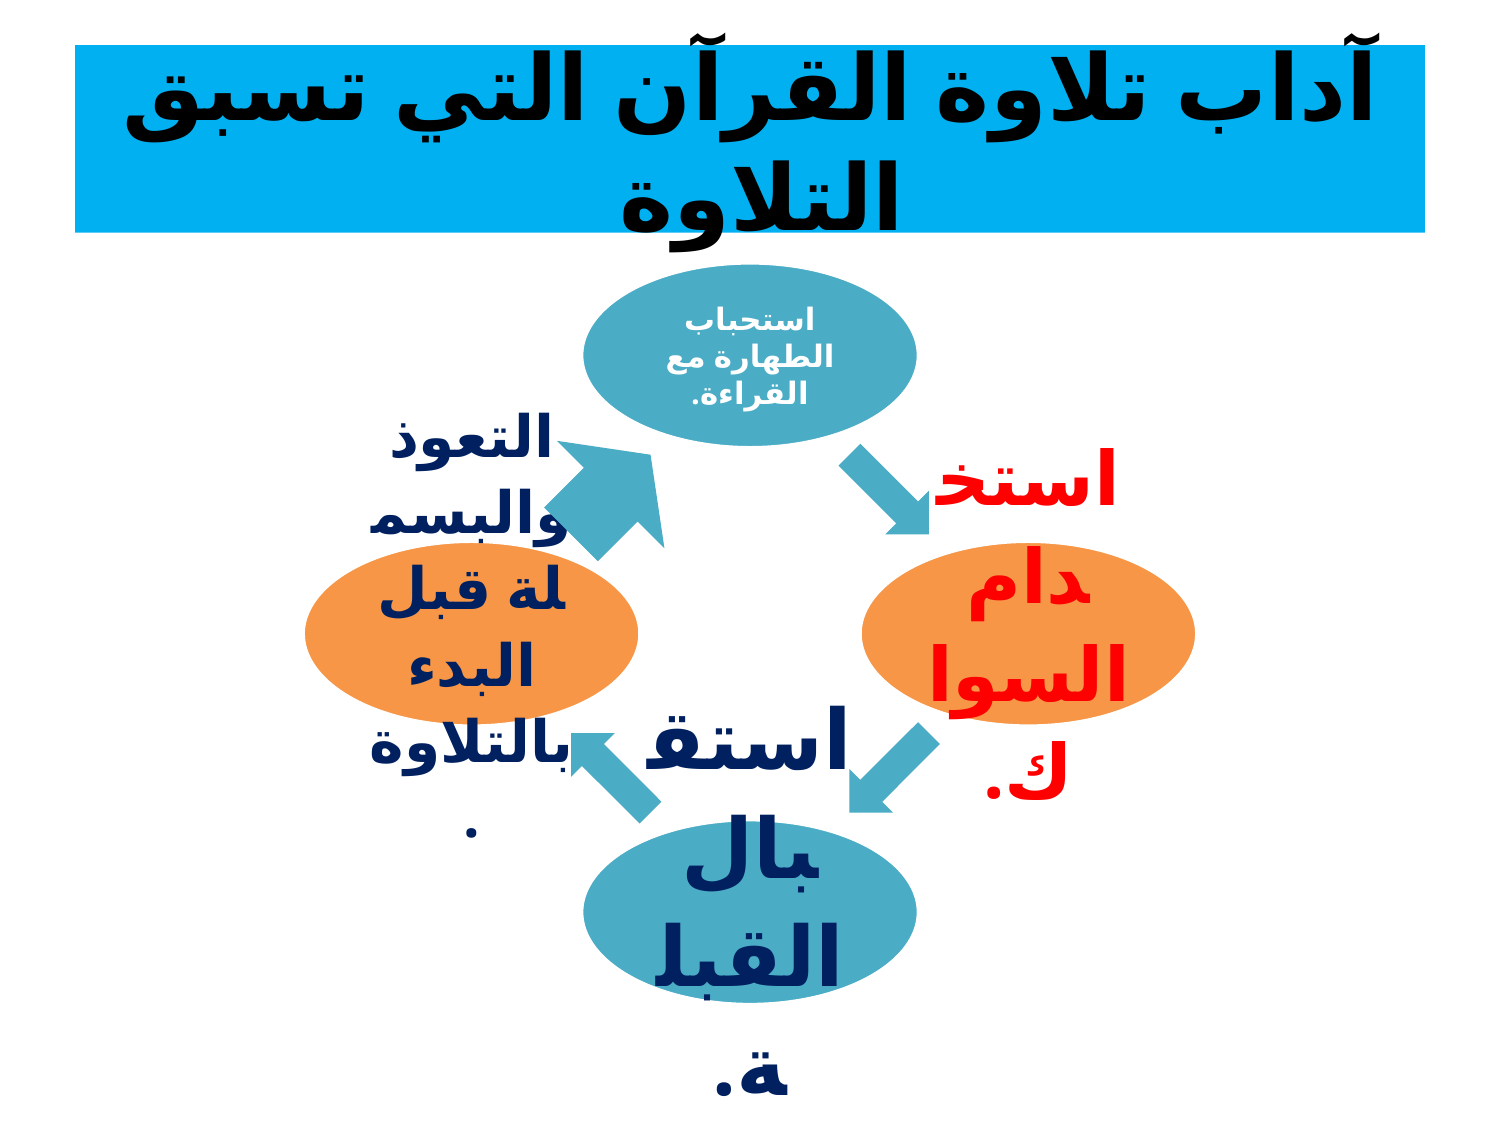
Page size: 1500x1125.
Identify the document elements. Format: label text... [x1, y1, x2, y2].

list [74, 262, 1426, 1006]
title آداب تلاوة القرآن التي تسبق التلاوة [75, 45, 1425, 233]
